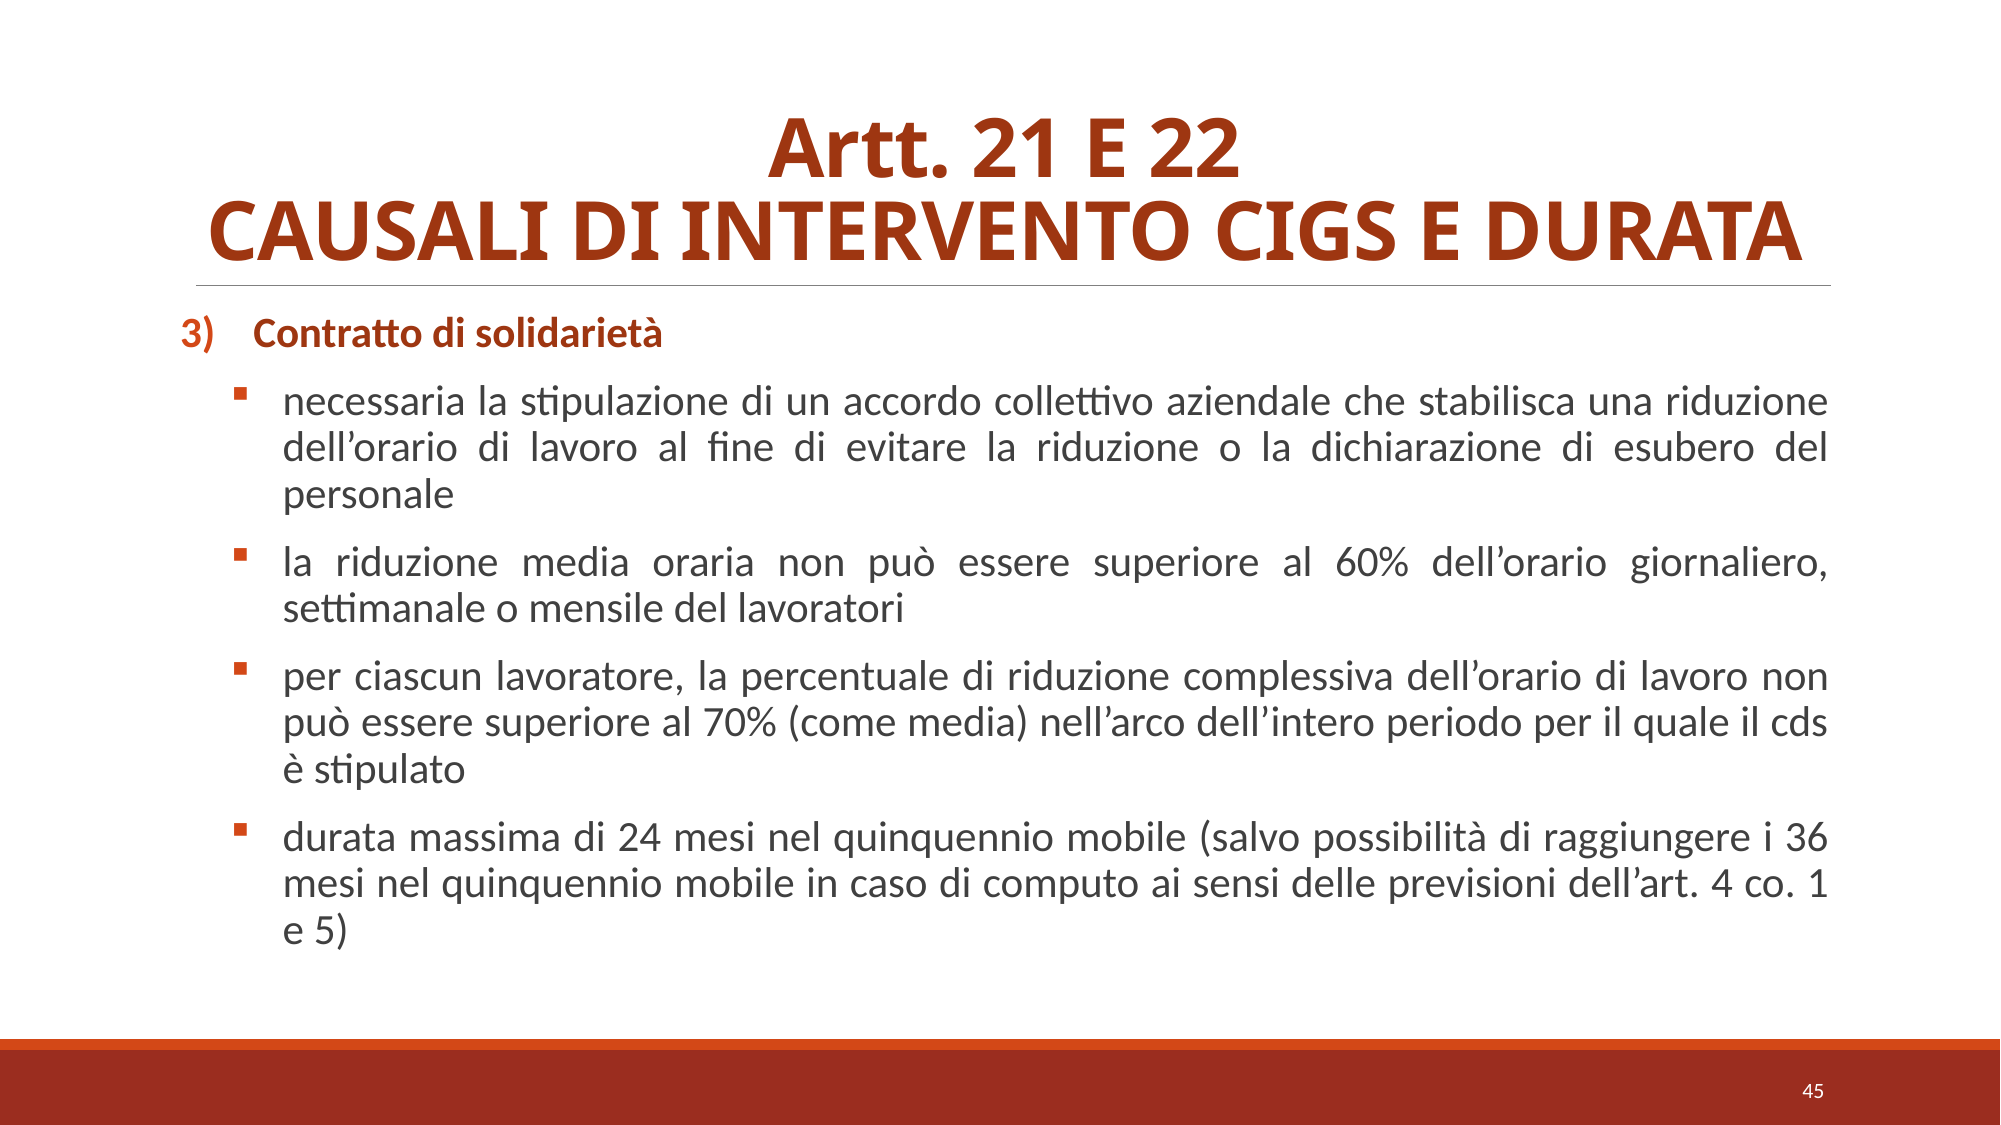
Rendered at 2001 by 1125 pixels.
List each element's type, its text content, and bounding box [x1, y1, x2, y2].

title Artt. 21 E 22 CAUSALI DI INTERVENTO CIGS E DURATA [180, 47, 1830, 285]
list Contratto di solidarietà necessaria la stipulazione di un accordo collettivo aziendale che stabilisca una riduzione dell’orario di lavoro al fine di evitare la riduzione o la dichiarazione di esubero del personale la riduzione media oraria non può essere superiore al 60% dell’orario giornaliero, settimanale o mensile del lavoratori per ciascun lavoratore, la percentuale di riduzione complessiva dell’orario di lavoro non può essere superiore al 70% (come media) nell’arco dell’intero periodo per il quale il cds è stipulato durata massima di 24 mesi nel quinquennio mobile (salvo possibilità di raggiungere i 36 mesi nel quinquennio mobile in caso di computo ai sensi delle previsioni dell’art. 4 co. 1 e 5) [180, 302, 1830, 963]
slide_number 45 [1624, 1059, 1840, 1120]
